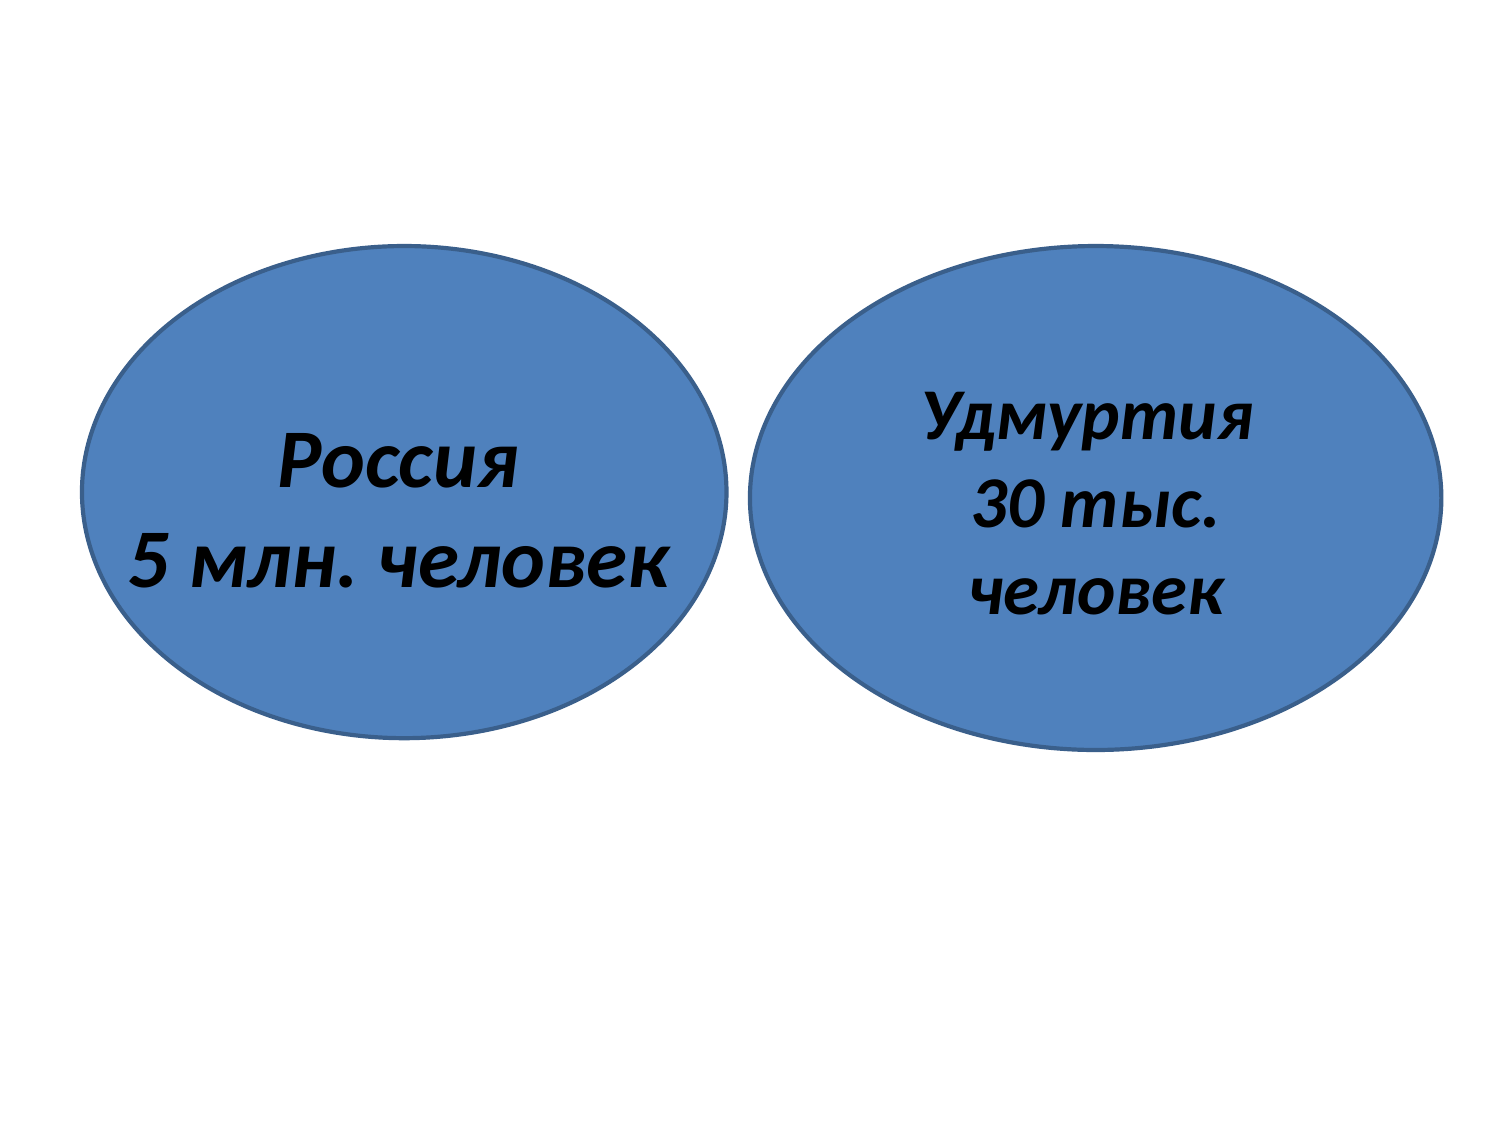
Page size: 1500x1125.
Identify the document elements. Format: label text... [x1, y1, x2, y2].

title Россия 5 млн. человек [70, 81, 727, 927]
text_box Удмуртия 30 тыс. человек [747, 243, 1444, 753]
